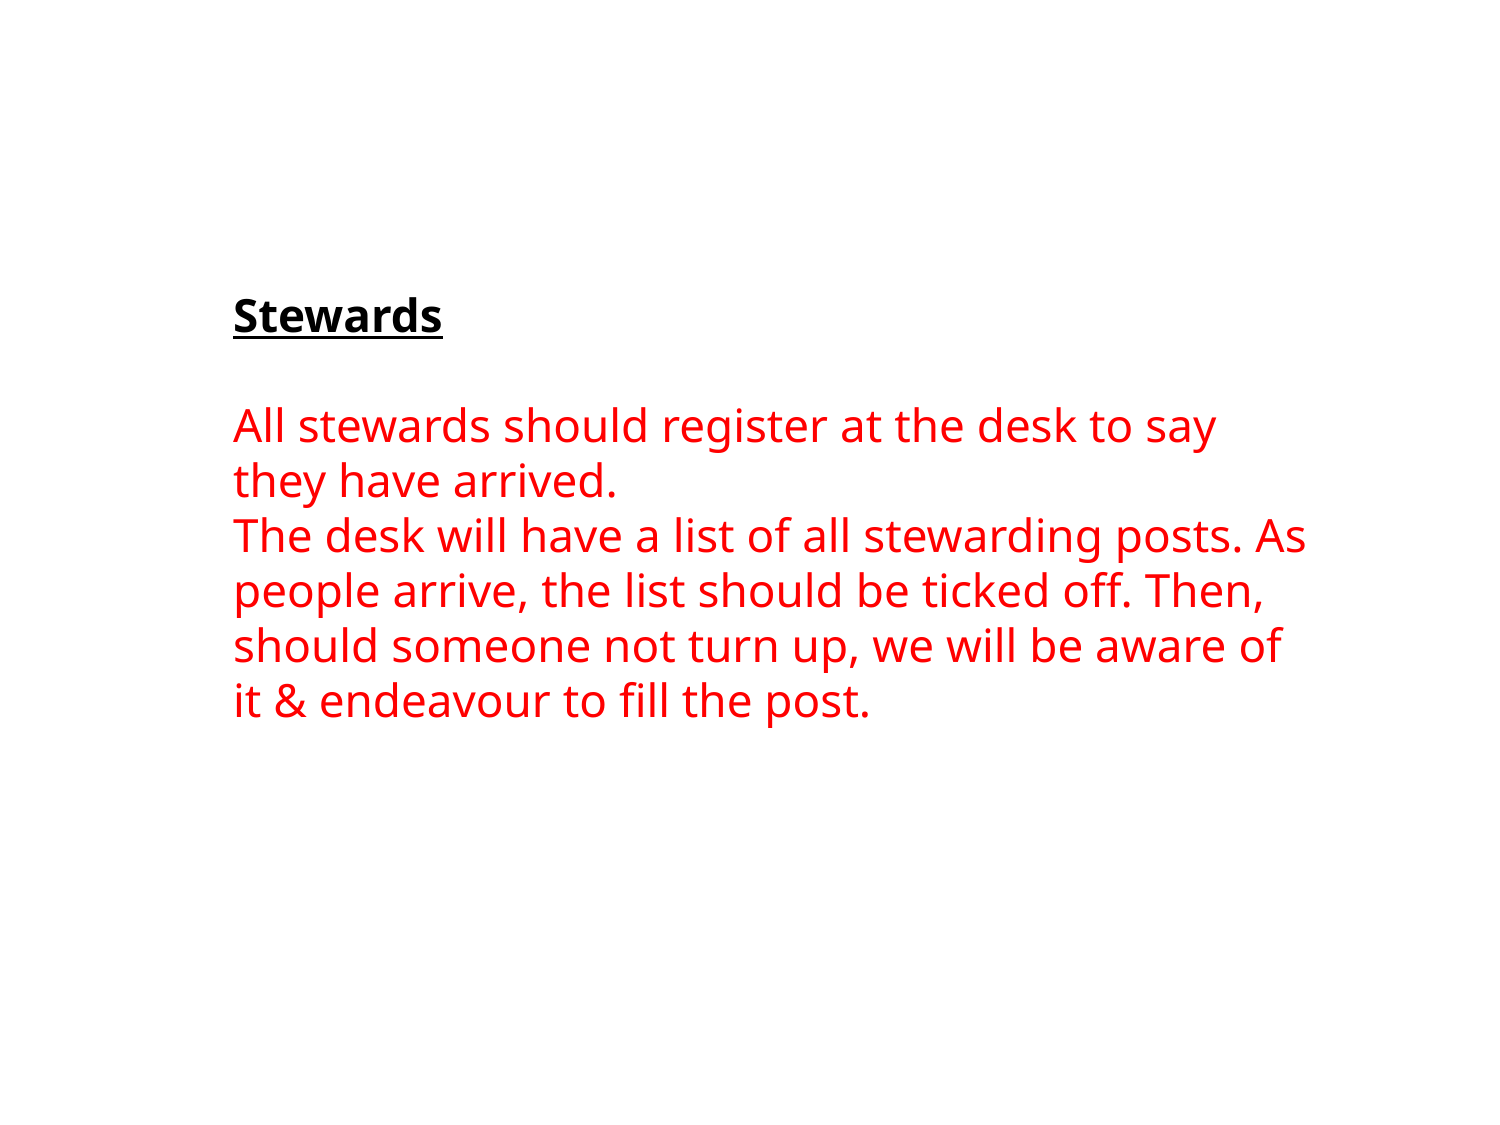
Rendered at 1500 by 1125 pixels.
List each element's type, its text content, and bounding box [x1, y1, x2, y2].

text_box Stewards All stewards should register at the desk to say they have arrived. The desk will have a list of all stewarding posts. As people arrive, the list should be ticked off. Then, should someone not turn up, we will be aware of it & endeavour to fill the post. [218, 278, 1329, 734]
